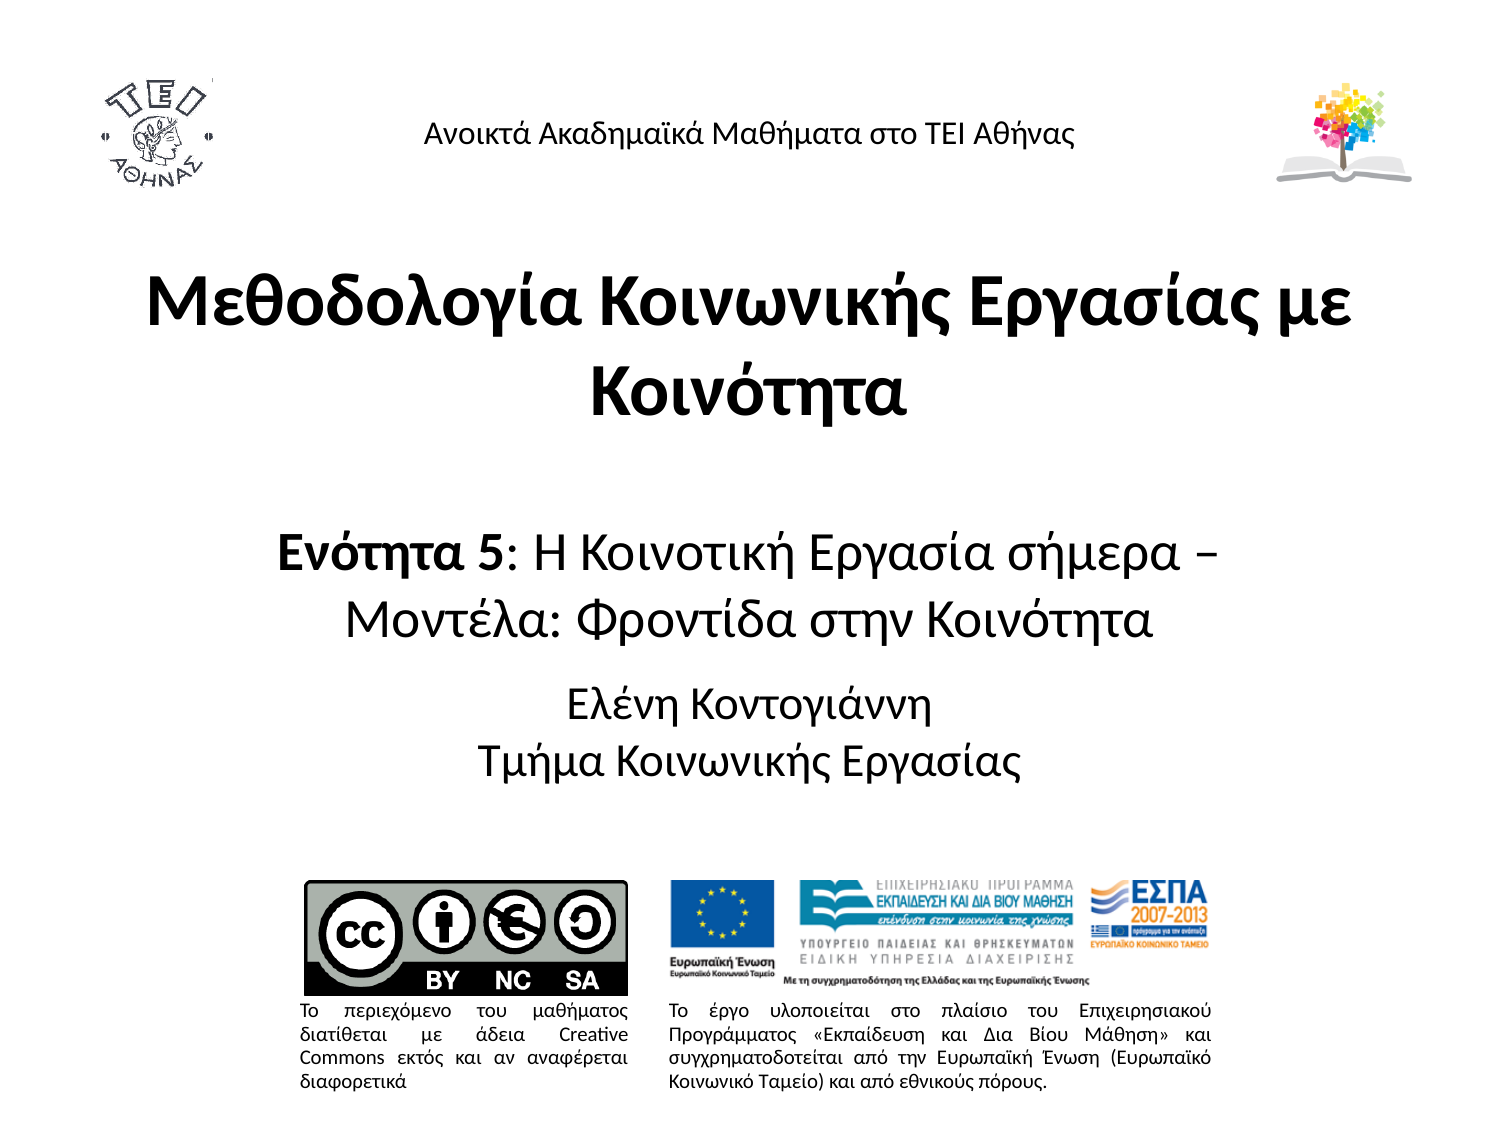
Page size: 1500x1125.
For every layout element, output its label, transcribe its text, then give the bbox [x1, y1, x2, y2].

picture [663, 880, 1214, 996]
text_box Ανοικτά Ακαδημαϊκά Μαθήματα στο ΤΕΙ Αθήνας [217, 103, 1268, 159]
picture [1273, 77, 1414, 185]
title Μεθοδολογία Κοινωνικής Εργασίας με Κοινότητα [112, 219, 1388, 461]
table_header Το περιεχόμενο του μαθήματος διατίθεται με άδεια Creative Commons εκτός και αν αναφέρεται διαφορετικά [289, 999, 640, 1125]
subtitle Ενότητα 5: Η Κοινοτική Εργασία σήμερα – Μοντέλα: Φροντίδα στην Κοινότητα Ελένη Κοντογιάννη Τμήμα Κοινωνικής Εργασίας [224, 507, 1275, 796]
picture [100, 77, 213, 193]
table_header Το έργο υλοποιείται στο πλαίσιο του Επιχειρησιακού Προγράμματος «Εκπαίδευση και Δια Βίου Μάθηση» και συγχρηματοδοτείται από την Ευρωπαϊκή Ένωση (Ευρωπαϊκό Κοινωνικό Ταμείο) και από εθνικούς πόρους. [640, 999, 1223, 1125]
picture [303, 880, 628, 996]
